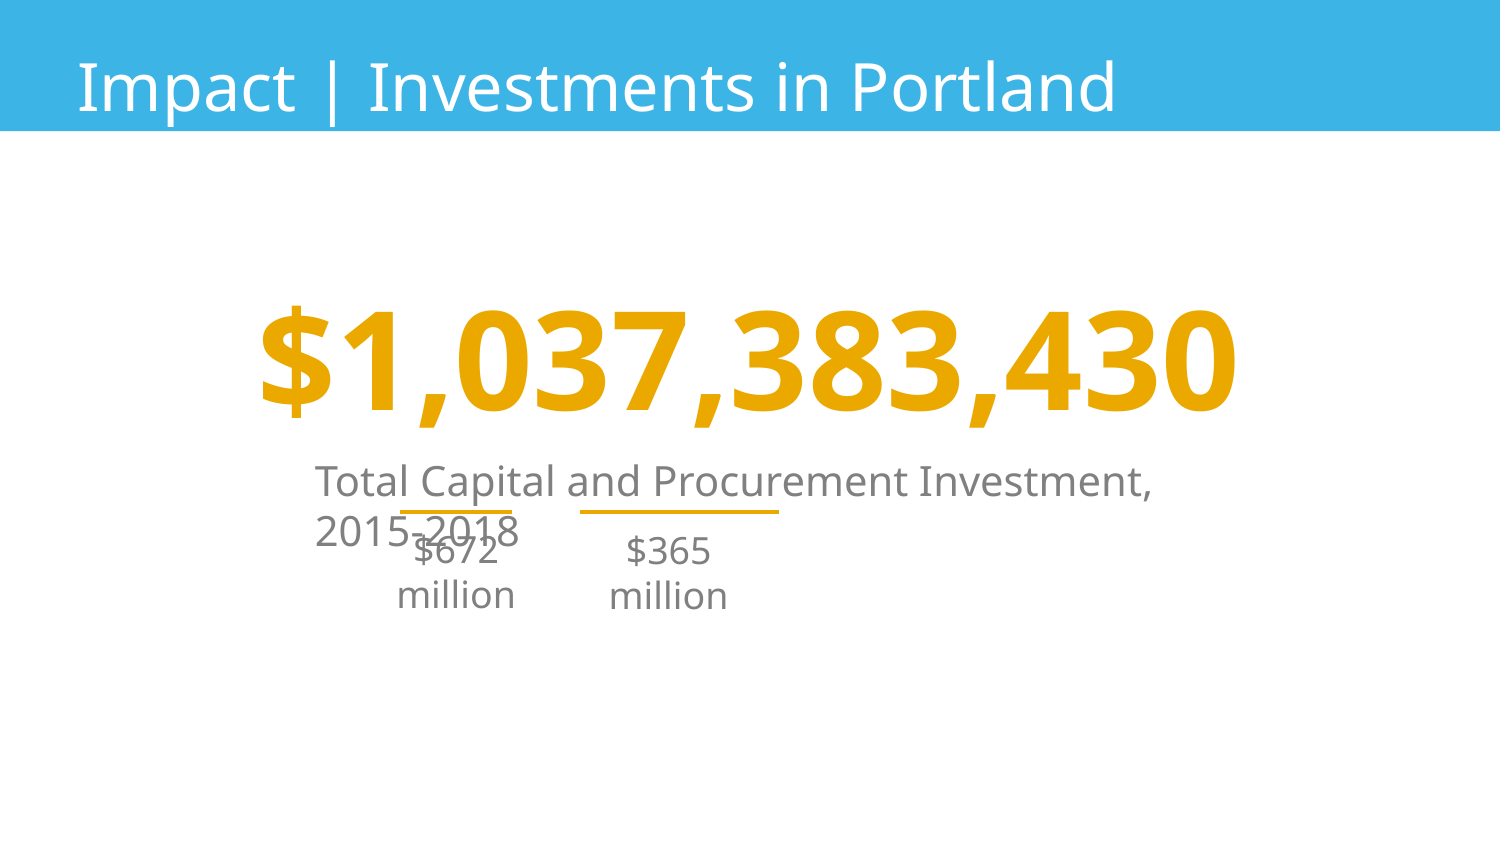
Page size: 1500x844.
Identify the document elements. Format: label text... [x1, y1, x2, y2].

text_box $1,037,383,430 [0, 265, 1500, 445]
text_box [0, 0, 1500, 133]
text_box $365 million [568, 519, 769, 625]
text_box $672 million [349, 518, 563, 624]
text_box Impact | Investments in Portland [62, 37, 1163, 132]
text_box Total Capital and Procurement Investment, 2015-2018 [299, 446, 1213, 521]
